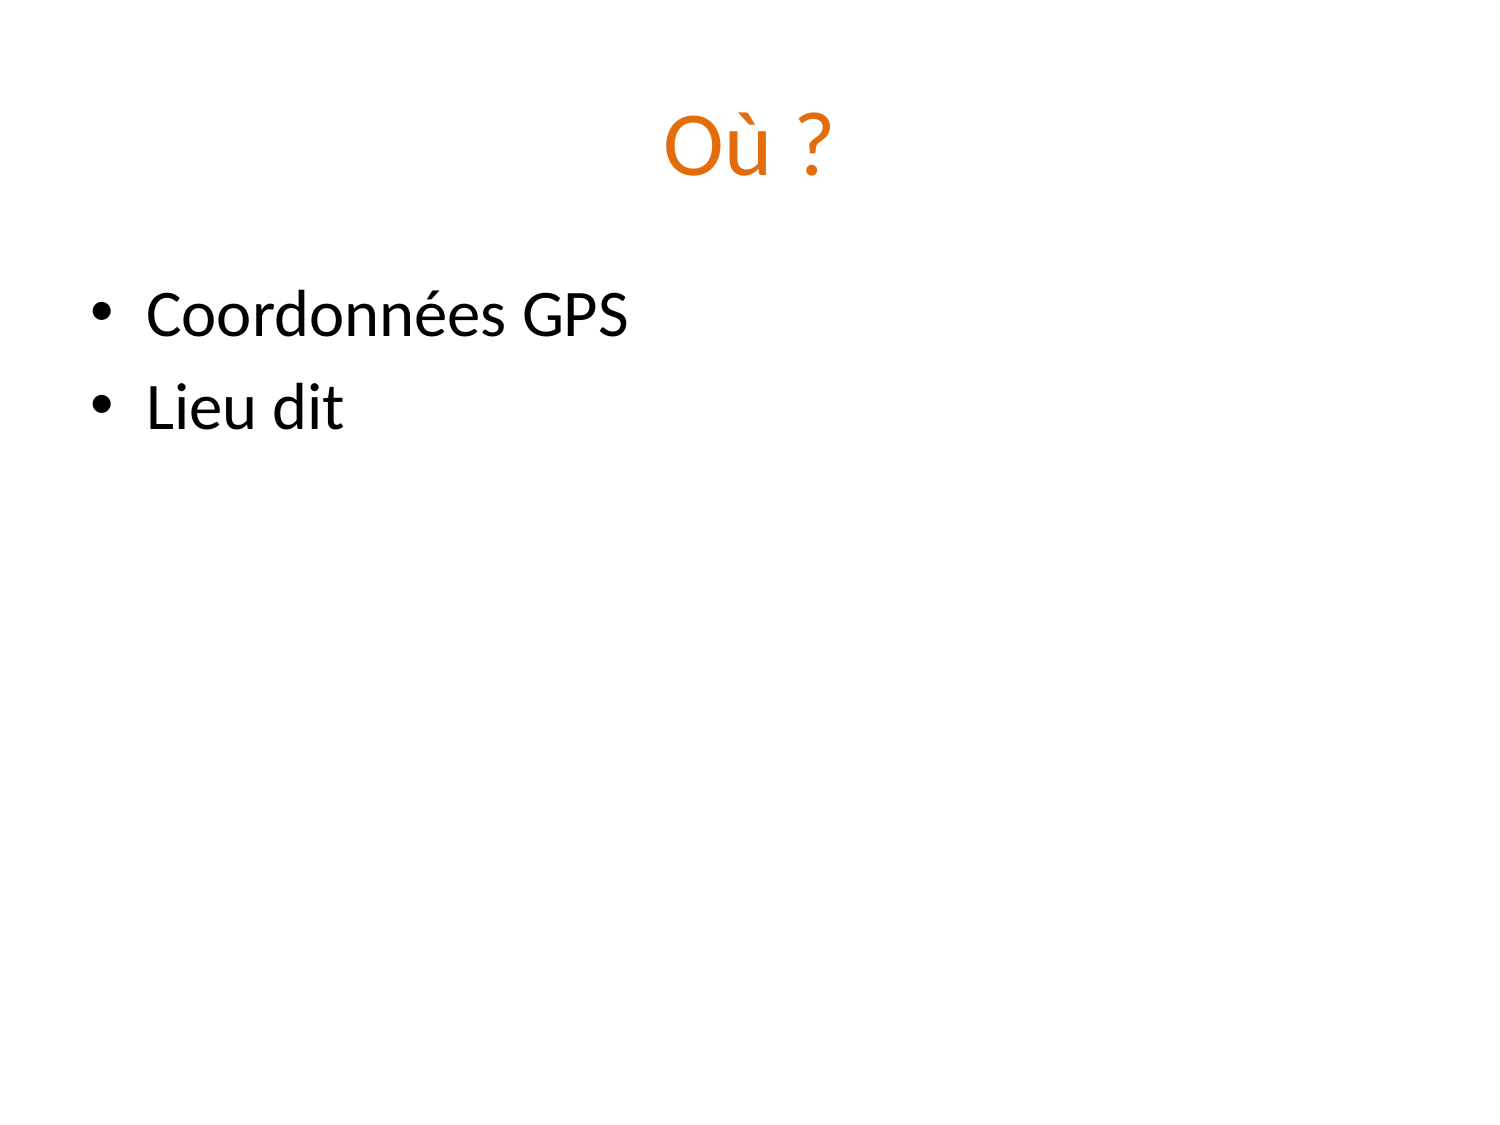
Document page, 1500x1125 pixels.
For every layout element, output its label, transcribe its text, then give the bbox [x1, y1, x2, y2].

list Coordonnées GPS Lieu dit [75, 262, 1425, 1005]
title Où ? [75, 45, 1425, 233]
